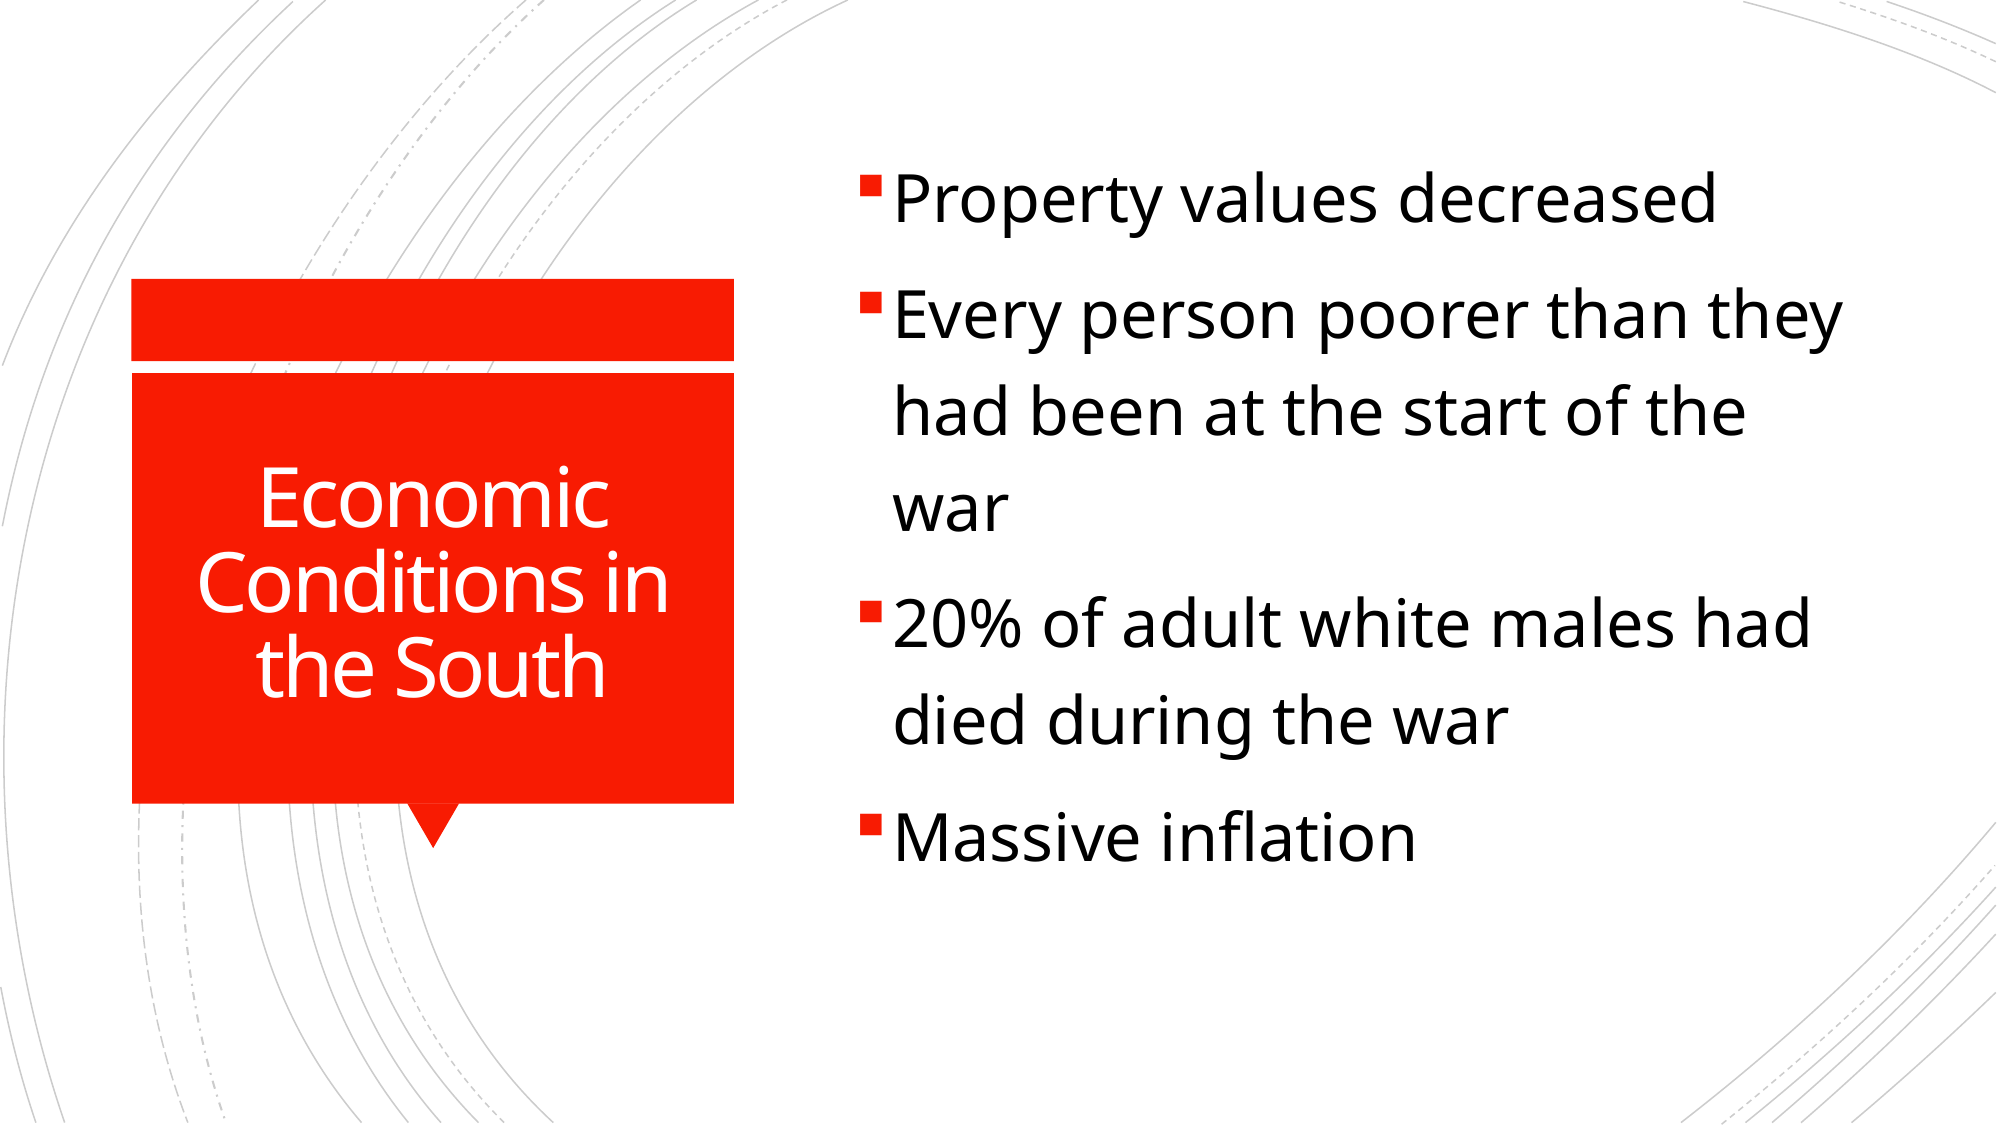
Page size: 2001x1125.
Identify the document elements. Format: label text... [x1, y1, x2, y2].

title Economic Conditions in the South [145, 385, 720, 789]
list Property values decreased Every person poorer than they had been at the start of the war 20% of adult white males had died during the war Massive inflation [839, 131, 1871, 993]
